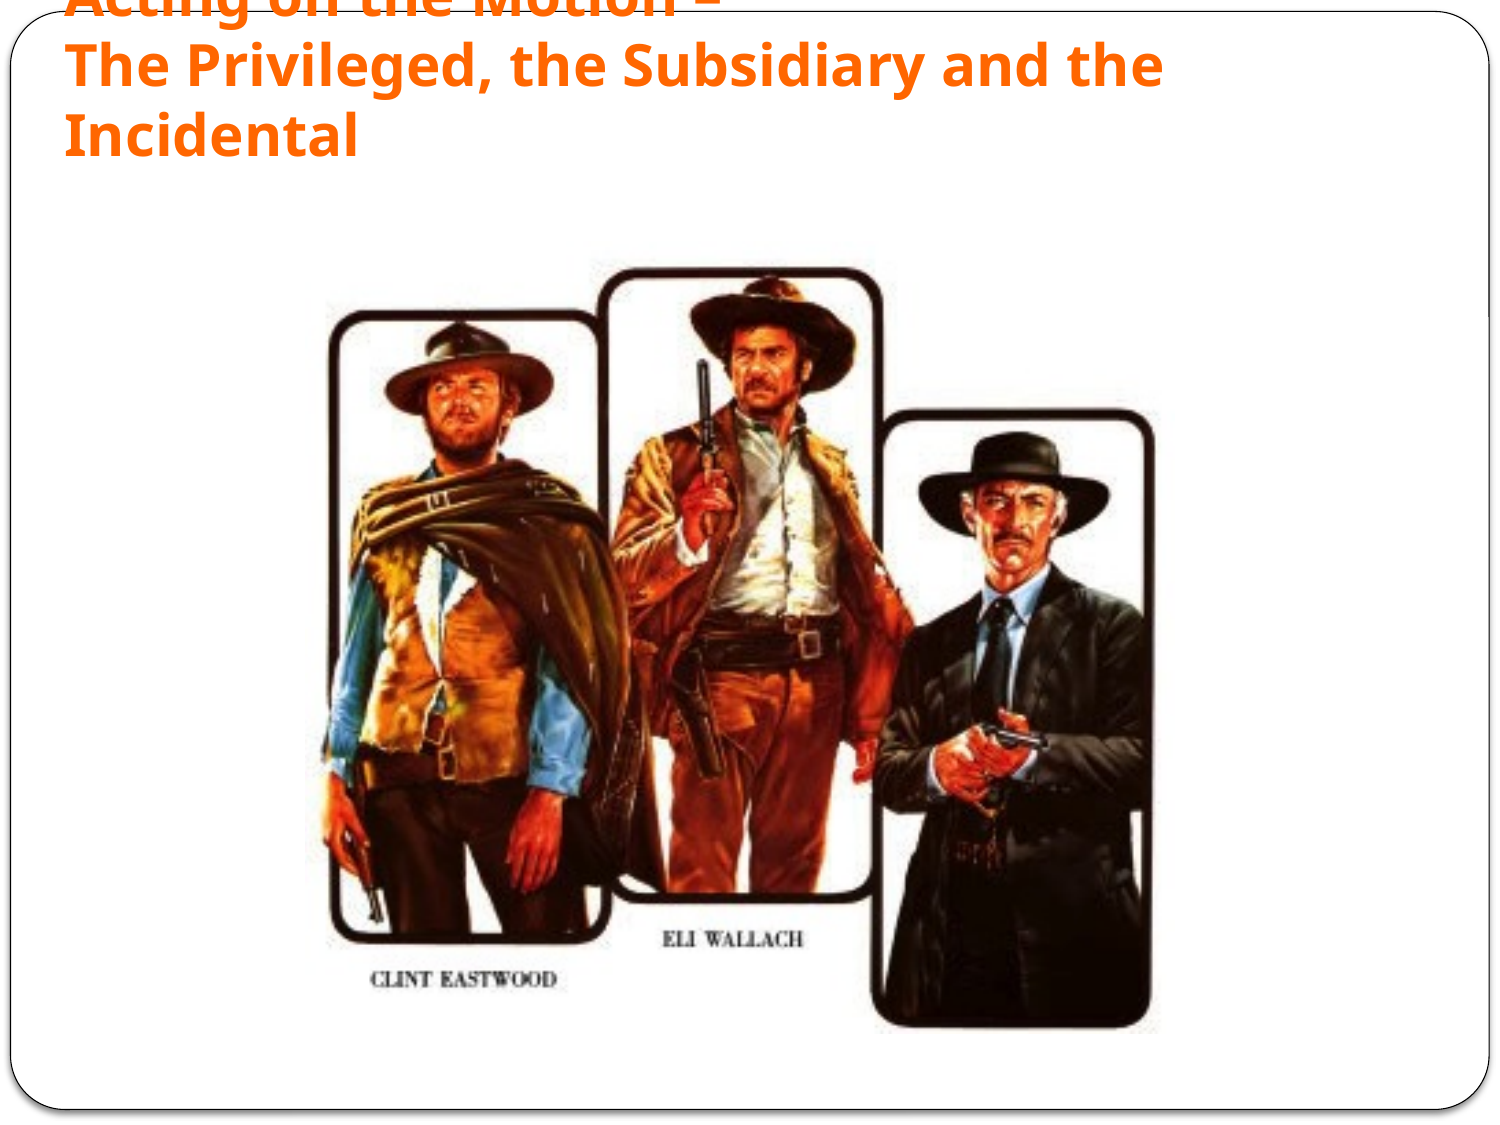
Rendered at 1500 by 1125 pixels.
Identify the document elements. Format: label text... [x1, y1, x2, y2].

title Acting on the Motion – The Privileged, the Subsidiary and the Incidental [49, 37, 1450, 183]
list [49, 241, 1289, 1035]
